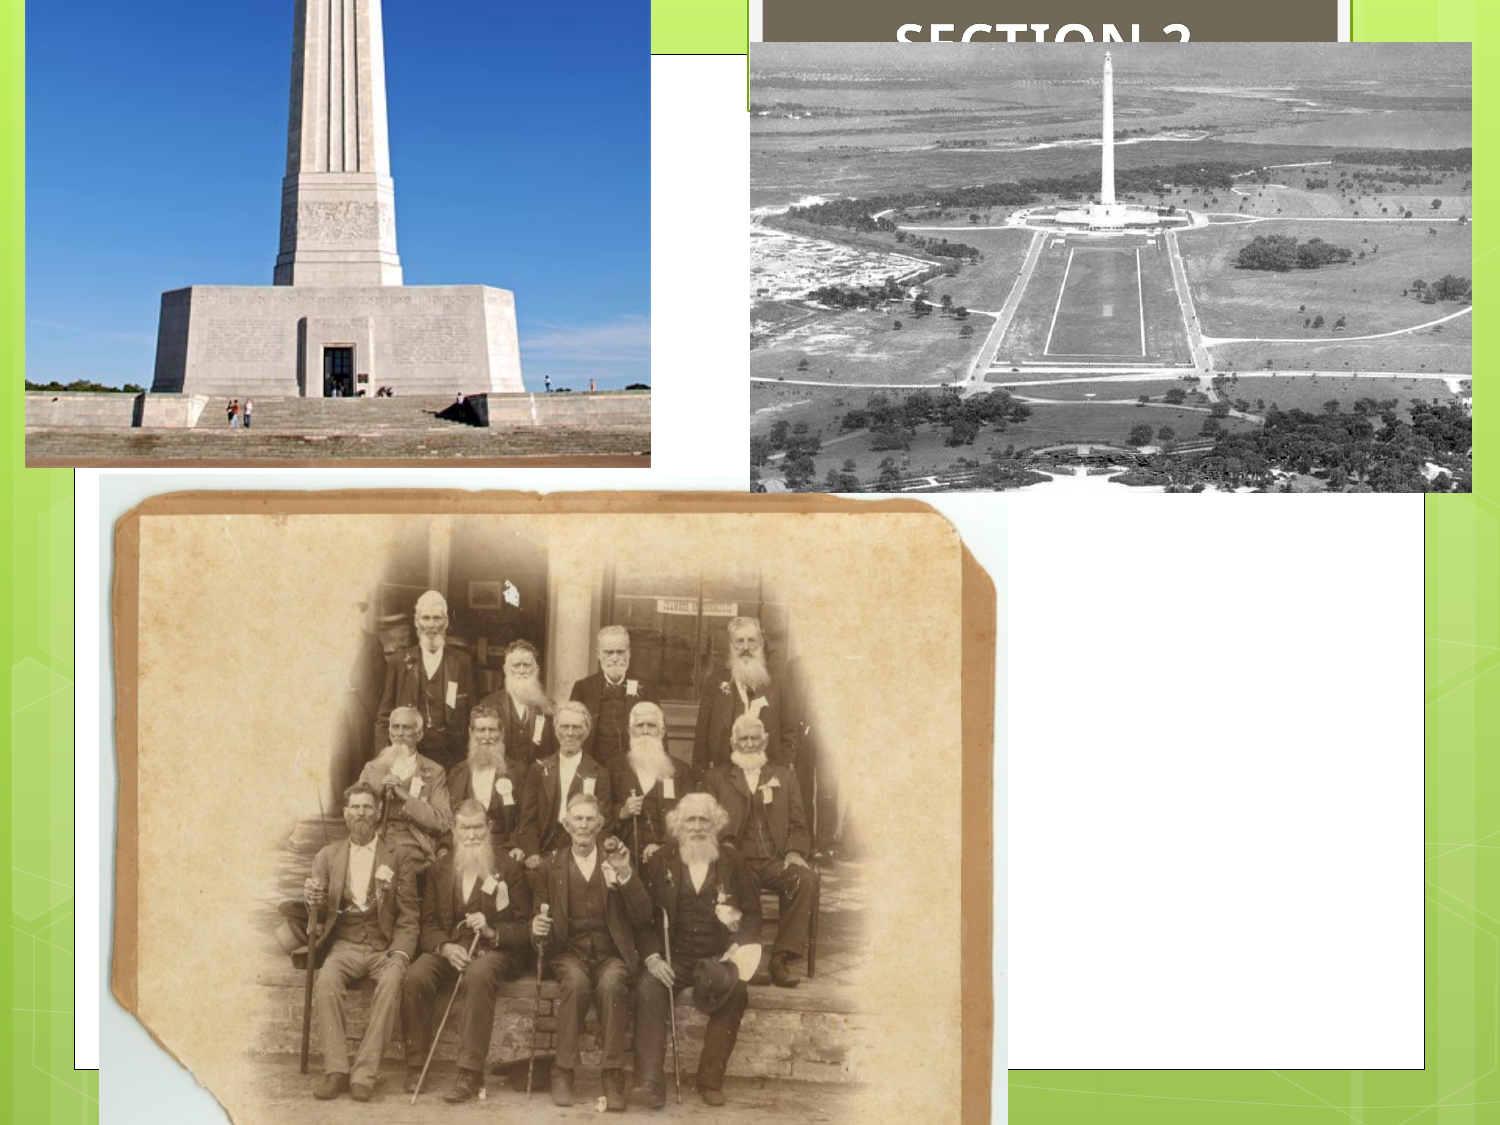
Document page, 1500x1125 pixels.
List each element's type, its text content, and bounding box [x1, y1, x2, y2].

picture [25, 0, 651, 468]
text_box SECTION 2 [805, 0, 1281, 40]
picture [99, 42, 1473, 1125]
